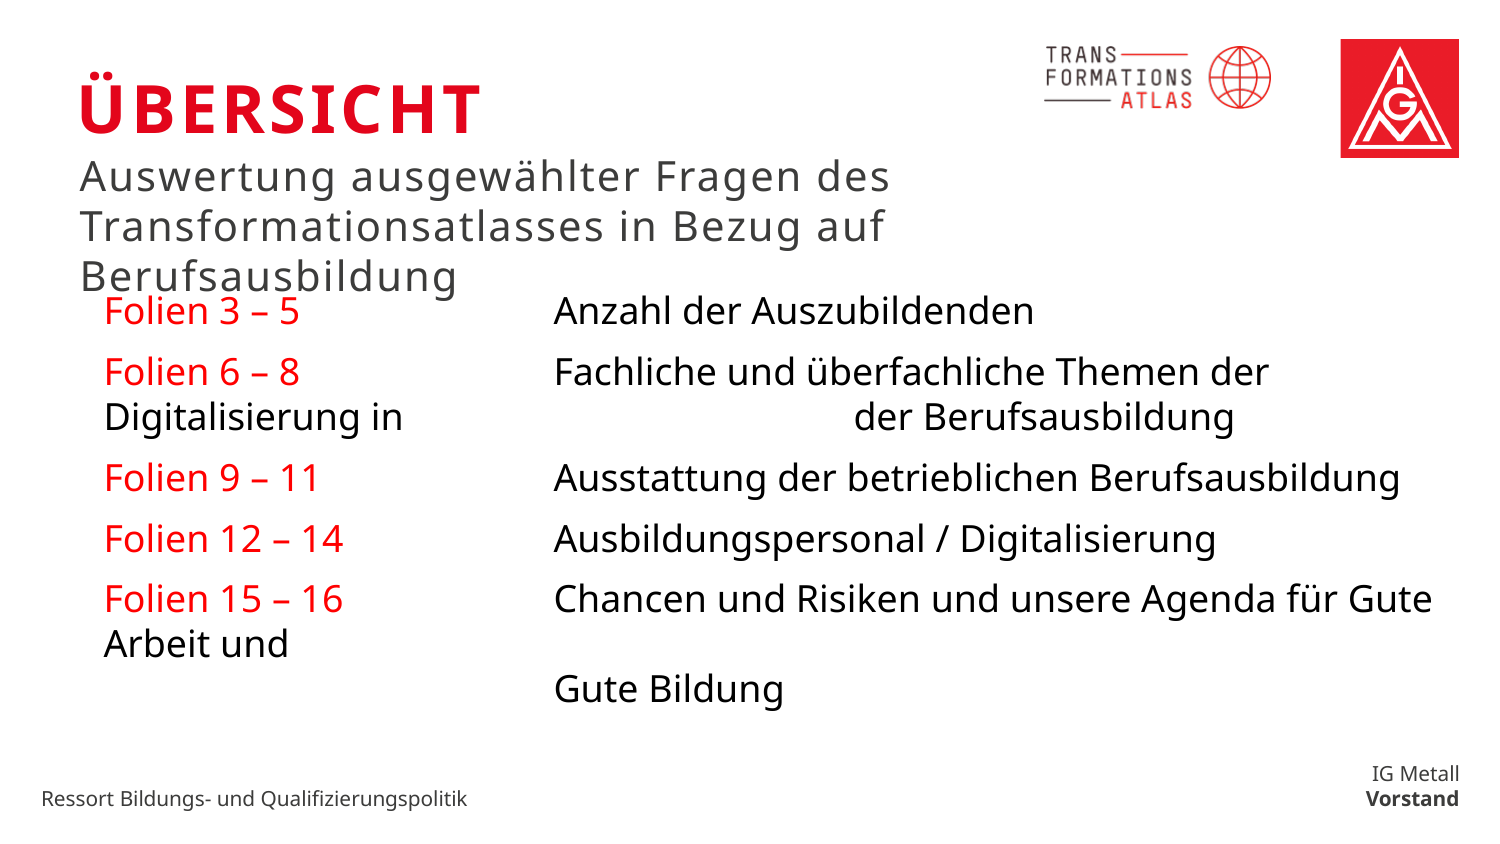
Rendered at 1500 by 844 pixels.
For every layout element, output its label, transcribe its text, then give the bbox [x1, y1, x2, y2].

text_box Auswertung ausgewählter Fragen des Transformationsatlasses in Bezug auf Berufsausbildung [64, 142, 1199, 308]
title Übersicht [76, 76, 1258, 143]
list Folien 3 – 5 Anzahl der Auszubildenden Folien 6 – 8 Fachliche und überfachliche Themen der Digitalisierung in der Berufsausbildung Folien 9 – 11 Ausstattung der betrieblichen Berufsausbildung Folien 12 – 14 Ausbildungspersonal / Digitalisierung Folien 15 – 16 Chancen und Risiken und unsere Agenda für Gute Arbeit und Gute Bildung [88, 280, 1459, 741]
picture [1044, 46, 1271, 109]
